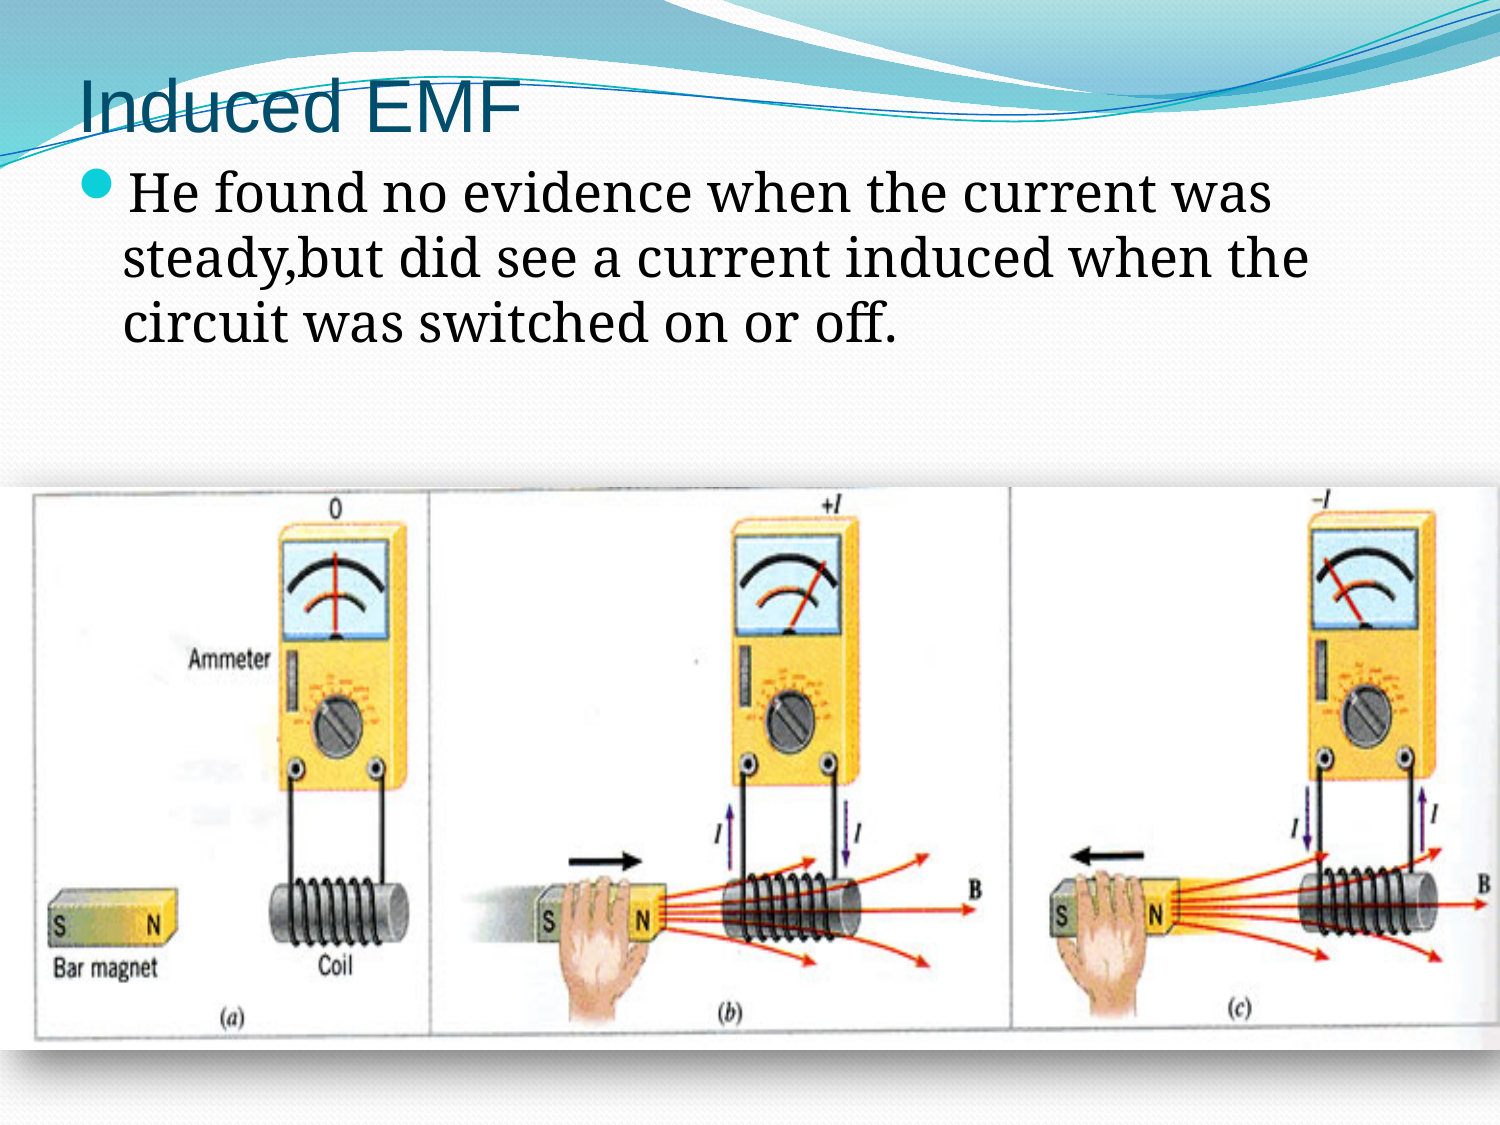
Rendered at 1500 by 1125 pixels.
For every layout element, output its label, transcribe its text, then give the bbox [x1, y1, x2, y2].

list Induced EMF He found no evidence when the current was steady,but did see a current induced when the circuit was switched on or off. [62, 50, 1463, 469]
picture [0, 487, 1500, 1051]
